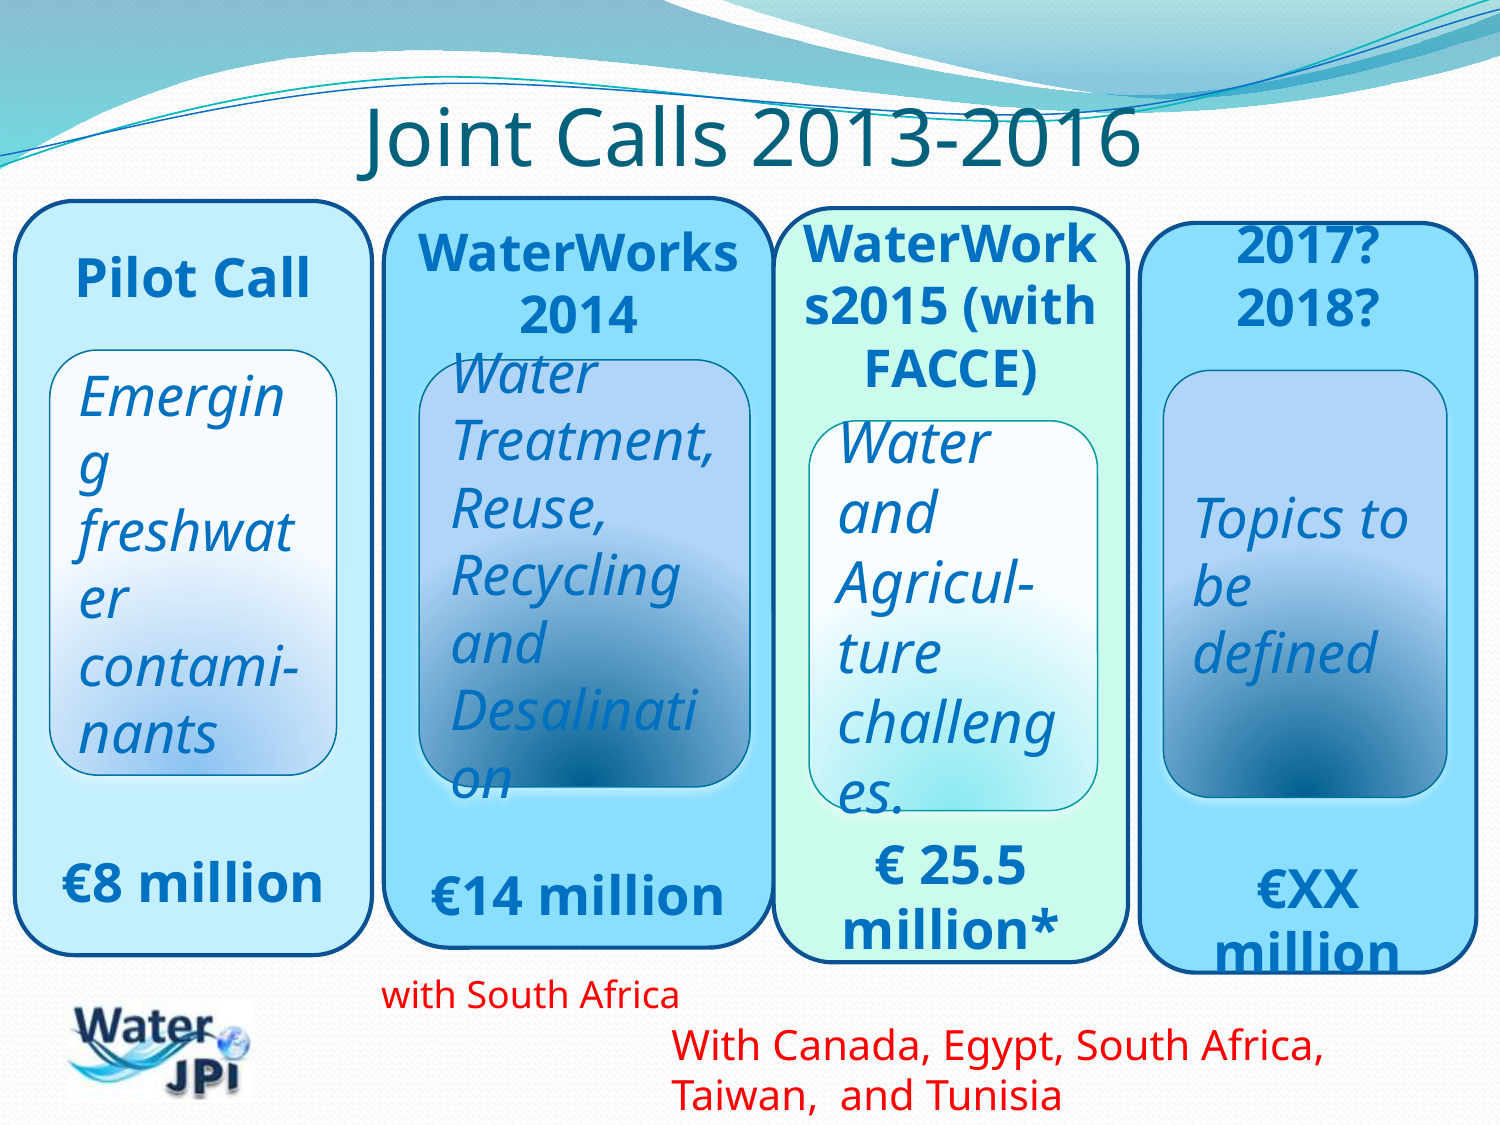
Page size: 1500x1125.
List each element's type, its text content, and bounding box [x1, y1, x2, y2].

text_box With Canada, Egypt, South Africa, Taiwan, and Tunisia [644, 1011, 1351, 1125]
text_box Water Treatment, Reuse, Recycling and Desalination [418, 358, 751, 788]
picture [67, 999, 254, 1103]
text_box Water and Agricul-ture challenges. [808, 420, 1099, 812]
text_box with South Africa [366, 964, 696, 1024]
text_box 2017? 2018? €XX million [1137, 220, 1479, 975]
title Joint Calls 2013-2016 [79, 78, 1430, 183]
text_box Topics to be defined [1162, 369, 1448, 799]
text_box Pilot Call €8 million [12, 198, 375, 958]
text_box WaterWorks2015 (with FACCE) € 25.5 million* [771, 206, 1131, 965]
text_box Emerging freshwater contami-nants [48, 349, 338, 776]
text_box WaterWorks 2014 €14 million [381, 195, 774, 950]
